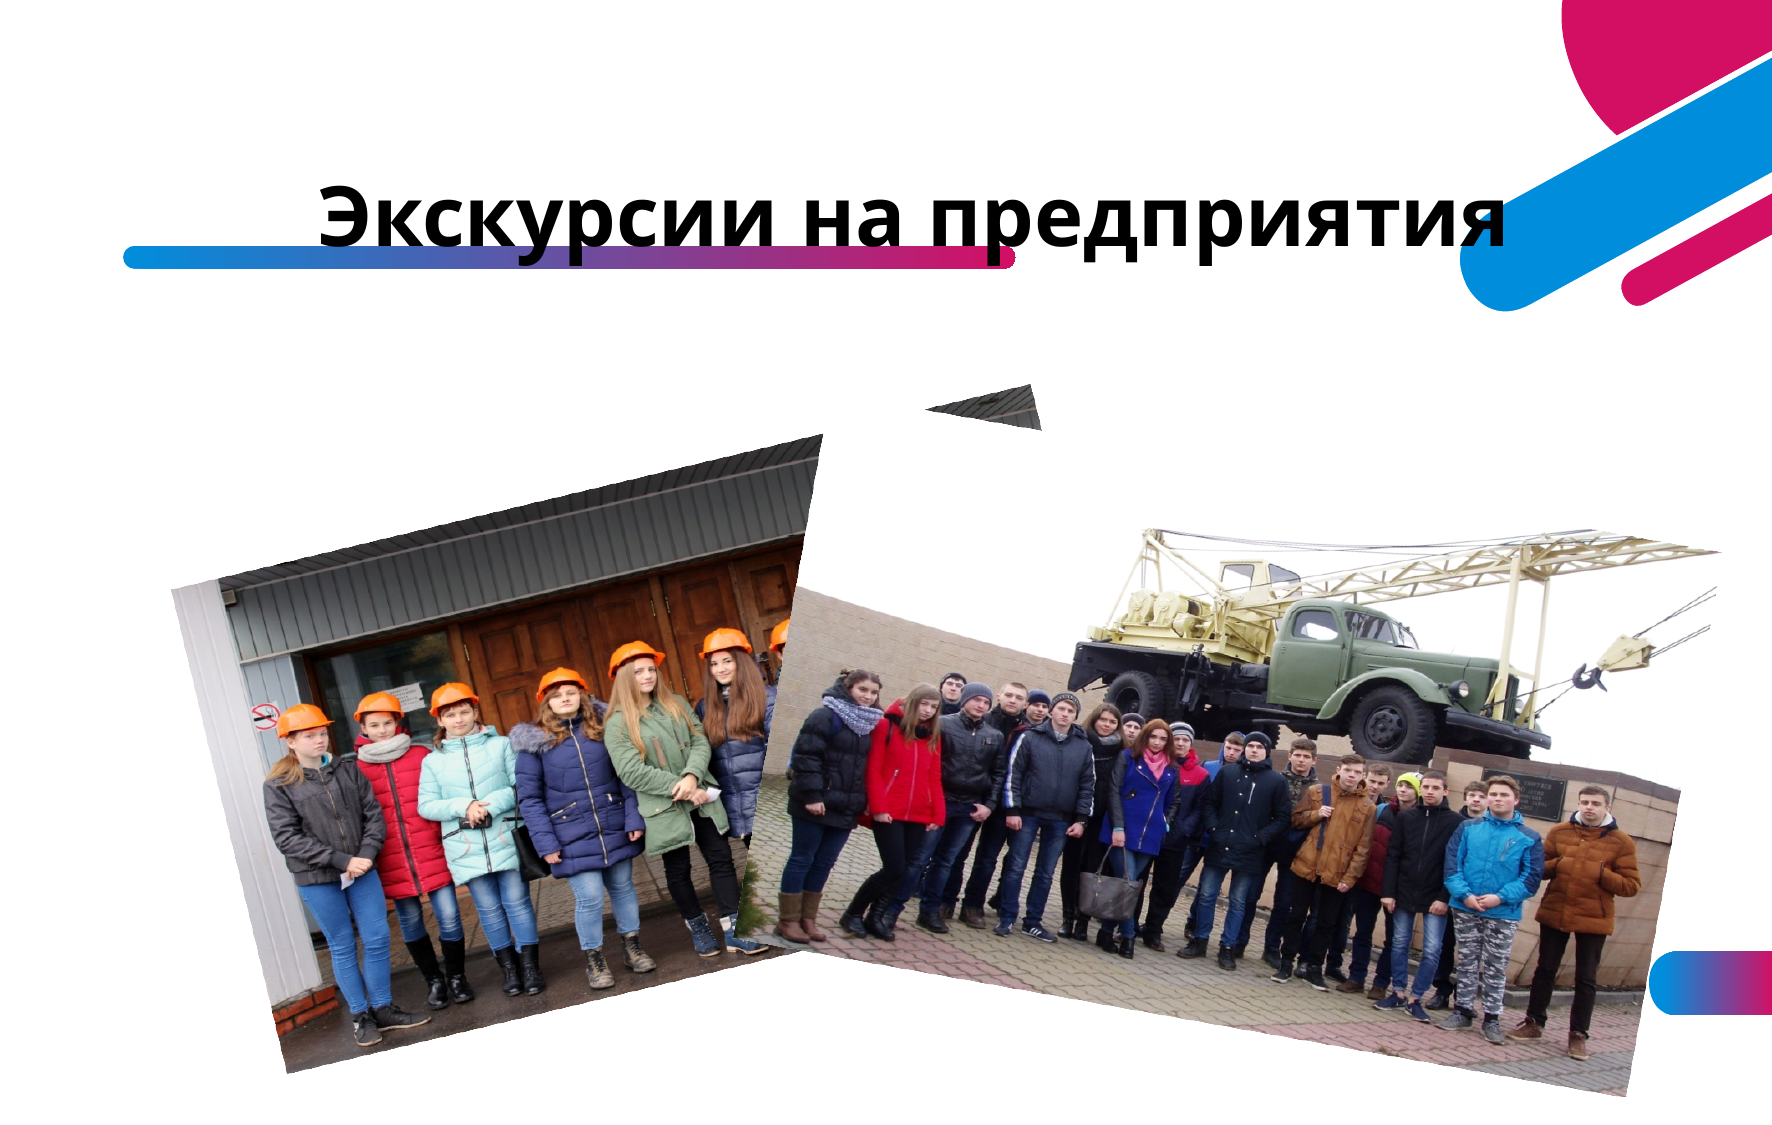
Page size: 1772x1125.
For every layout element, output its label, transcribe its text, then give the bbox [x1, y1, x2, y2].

title Экскурсии на предприятия [146, 125, 1682, 313]
picture [172, 384, 1722, 1097]
